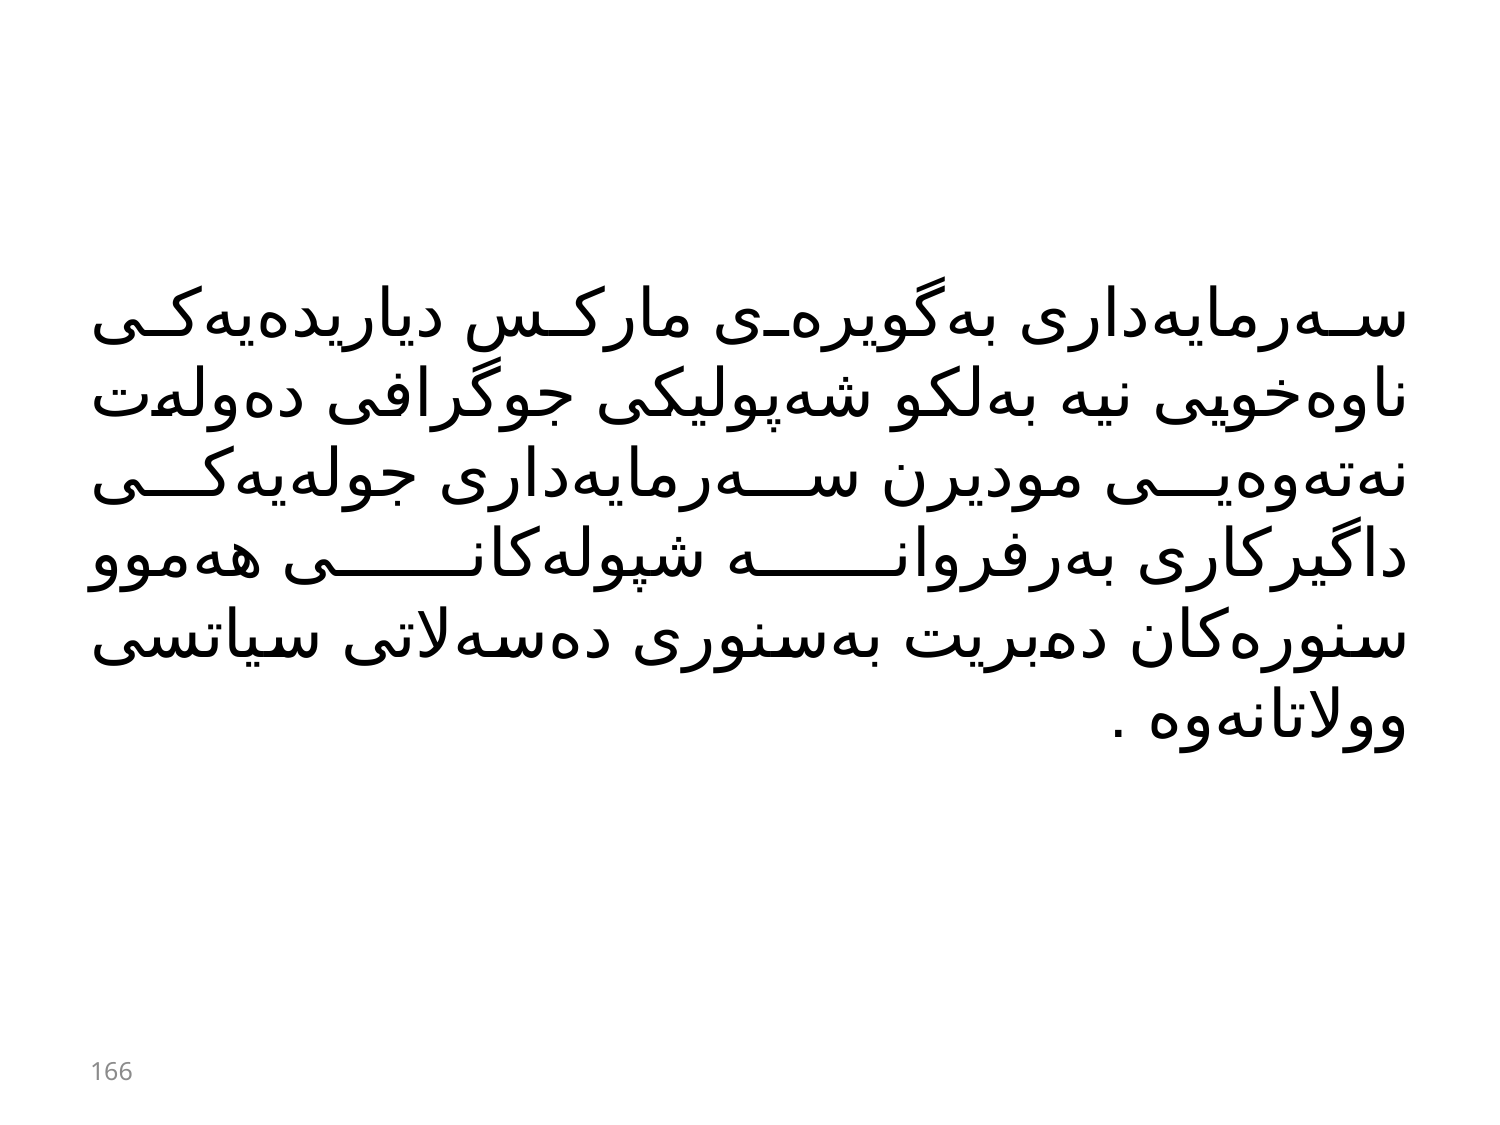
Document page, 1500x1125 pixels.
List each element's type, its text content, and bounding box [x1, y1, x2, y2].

slide_number 166 [75, 1042, 425, 1103]
list سەرمایەداری بەگویرەی ماركس دیاریدەیەكی ناوەخویی نیە بەلكو شەپولیكی جوگرافی دەولەت نەتەوەیی مودیرن سەرمایەداری جولەیەكی داگیركاری بەرفروانە شپولەكانی هەموو سنورەكان دەبریت بەسنوری دەسەلاتی سیاتسی وولاتانەوە . [75, 262, 1425, 1005]
